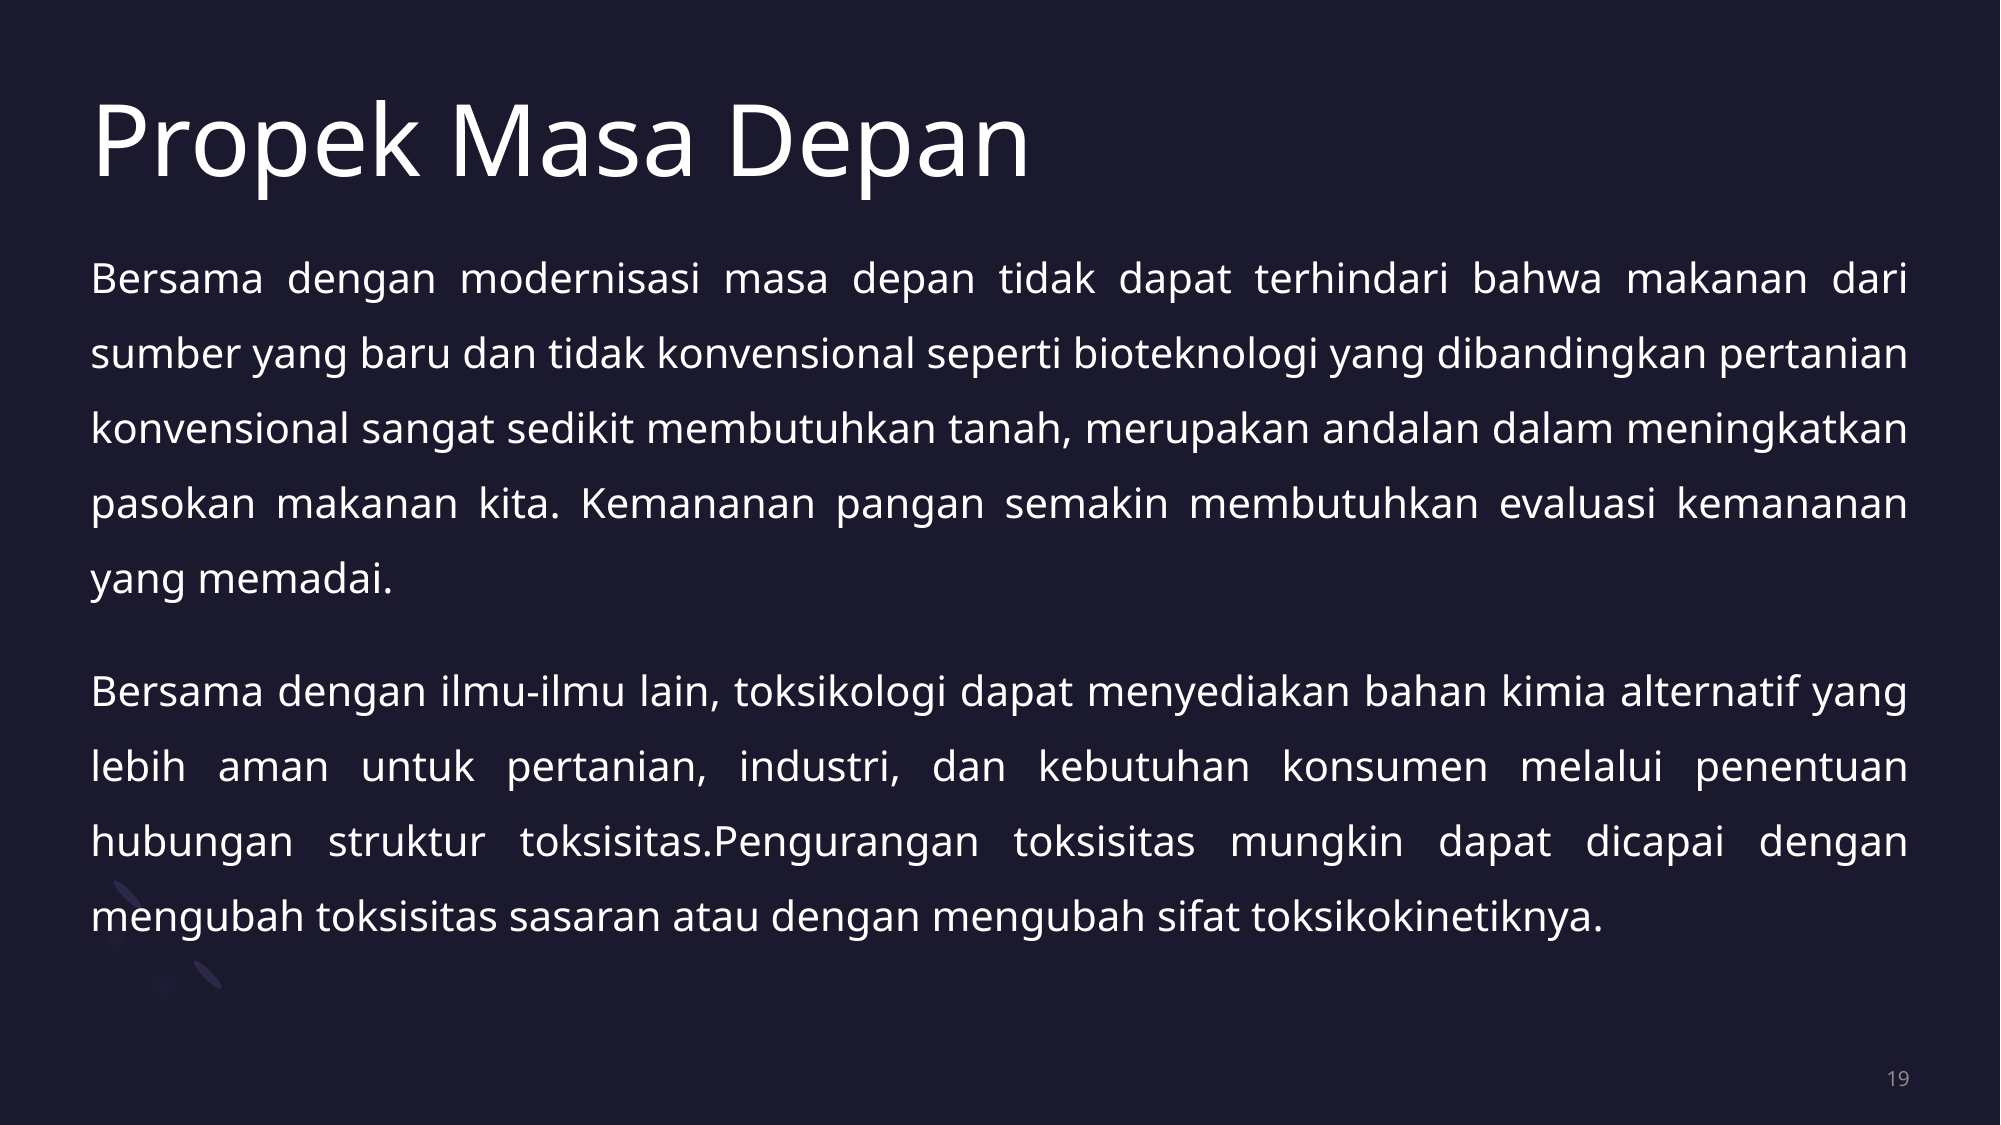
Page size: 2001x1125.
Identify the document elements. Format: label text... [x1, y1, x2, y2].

slide_number 19 [1632, 1067, 1910, 1093]
title Propek Masa Depan [90, 90, 1910, 227]
list Bersama dengan modernisasi masa depan tidak dapat terhindari bahwa makanan dari sumber yang baru dan tidak konvensional seperti bioteknologi yang dibandingkan pertanian konvensional sangat sedikit membutuhkan tanah, merupakan andalan dalam meningkatkan pasokan makanan kita. Kemananan pangan semakin membutuhkan evaluasi kemananan yang memadai. Bersama dengan ilmu-ilmu lain, toksikologi dapat menyediakan bahan kimia alternatif yang lebih aman untuk pertanian, industri, dan kebutuhan konsumen melalui penentuan hubungan struktur toksisitas.Pengurangan toksisitas mungkin dapat dicapai dengan mengubah toksisitas sasaran atau dengan mengubah sifat toksikokinetiknya. [90, 227, 1910, 1035]
